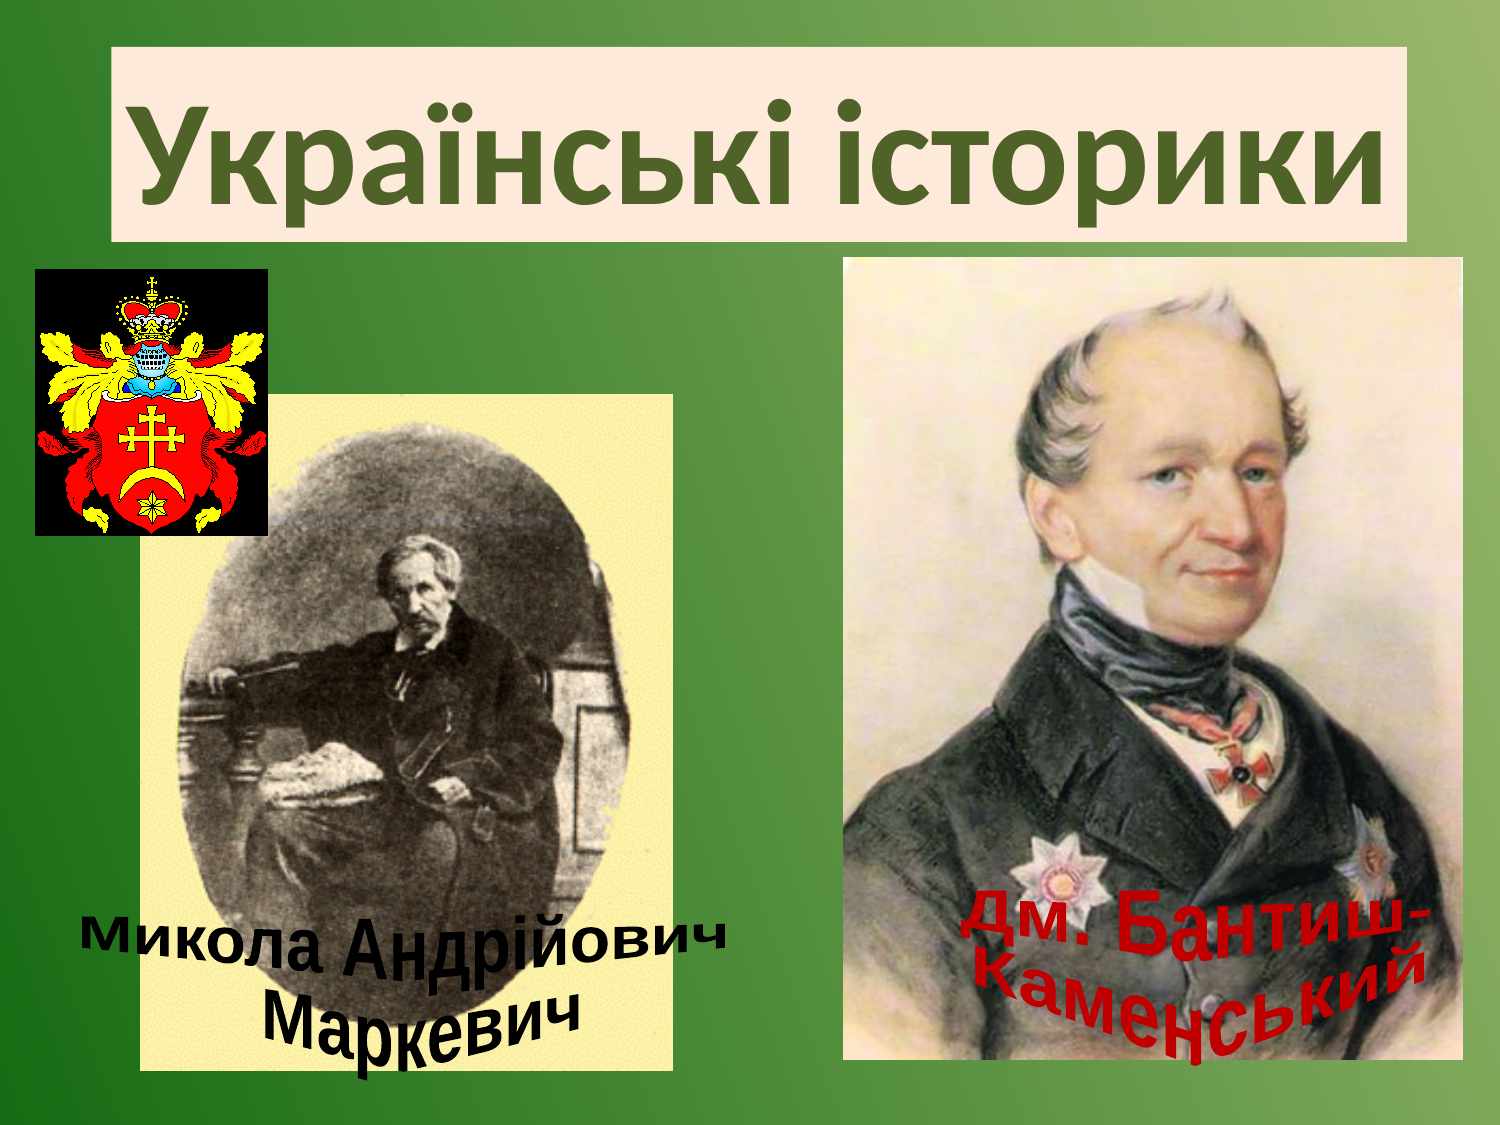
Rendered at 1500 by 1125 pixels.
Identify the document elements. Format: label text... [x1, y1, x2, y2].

text_box Українські історики [111, 46, 1407, 242]
picture [34, 269, 673, 1072]
picture [843, 257, 1463, 1061]
